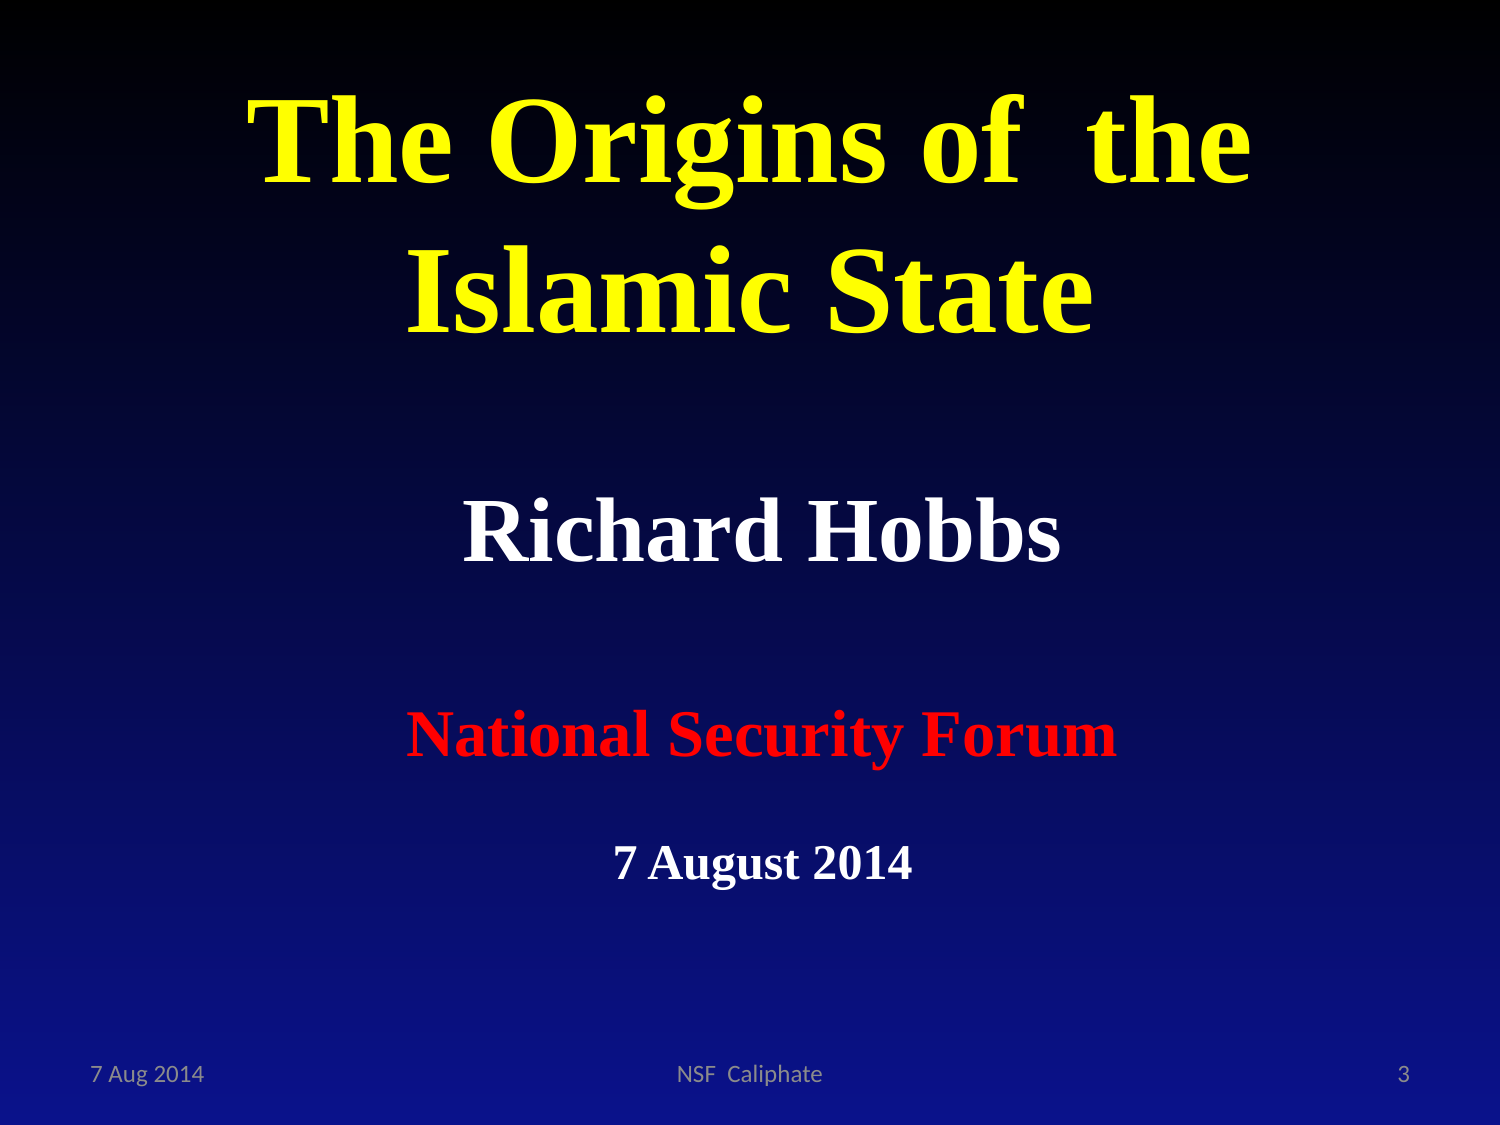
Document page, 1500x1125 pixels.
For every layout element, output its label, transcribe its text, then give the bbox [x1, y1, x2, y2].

footer NSF Caliphate [512, 1042, 988, 1103]
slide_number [75, 1042, 425, 1103]
slide_number 3 [1074, 1042, 1425, 1103]
text_box Richard Hobbs National Security Forum 7 August 2014 [337, 462, 1188, 898]
text_box The Origins of the Islamic State [74, 49, 1425, 665]
